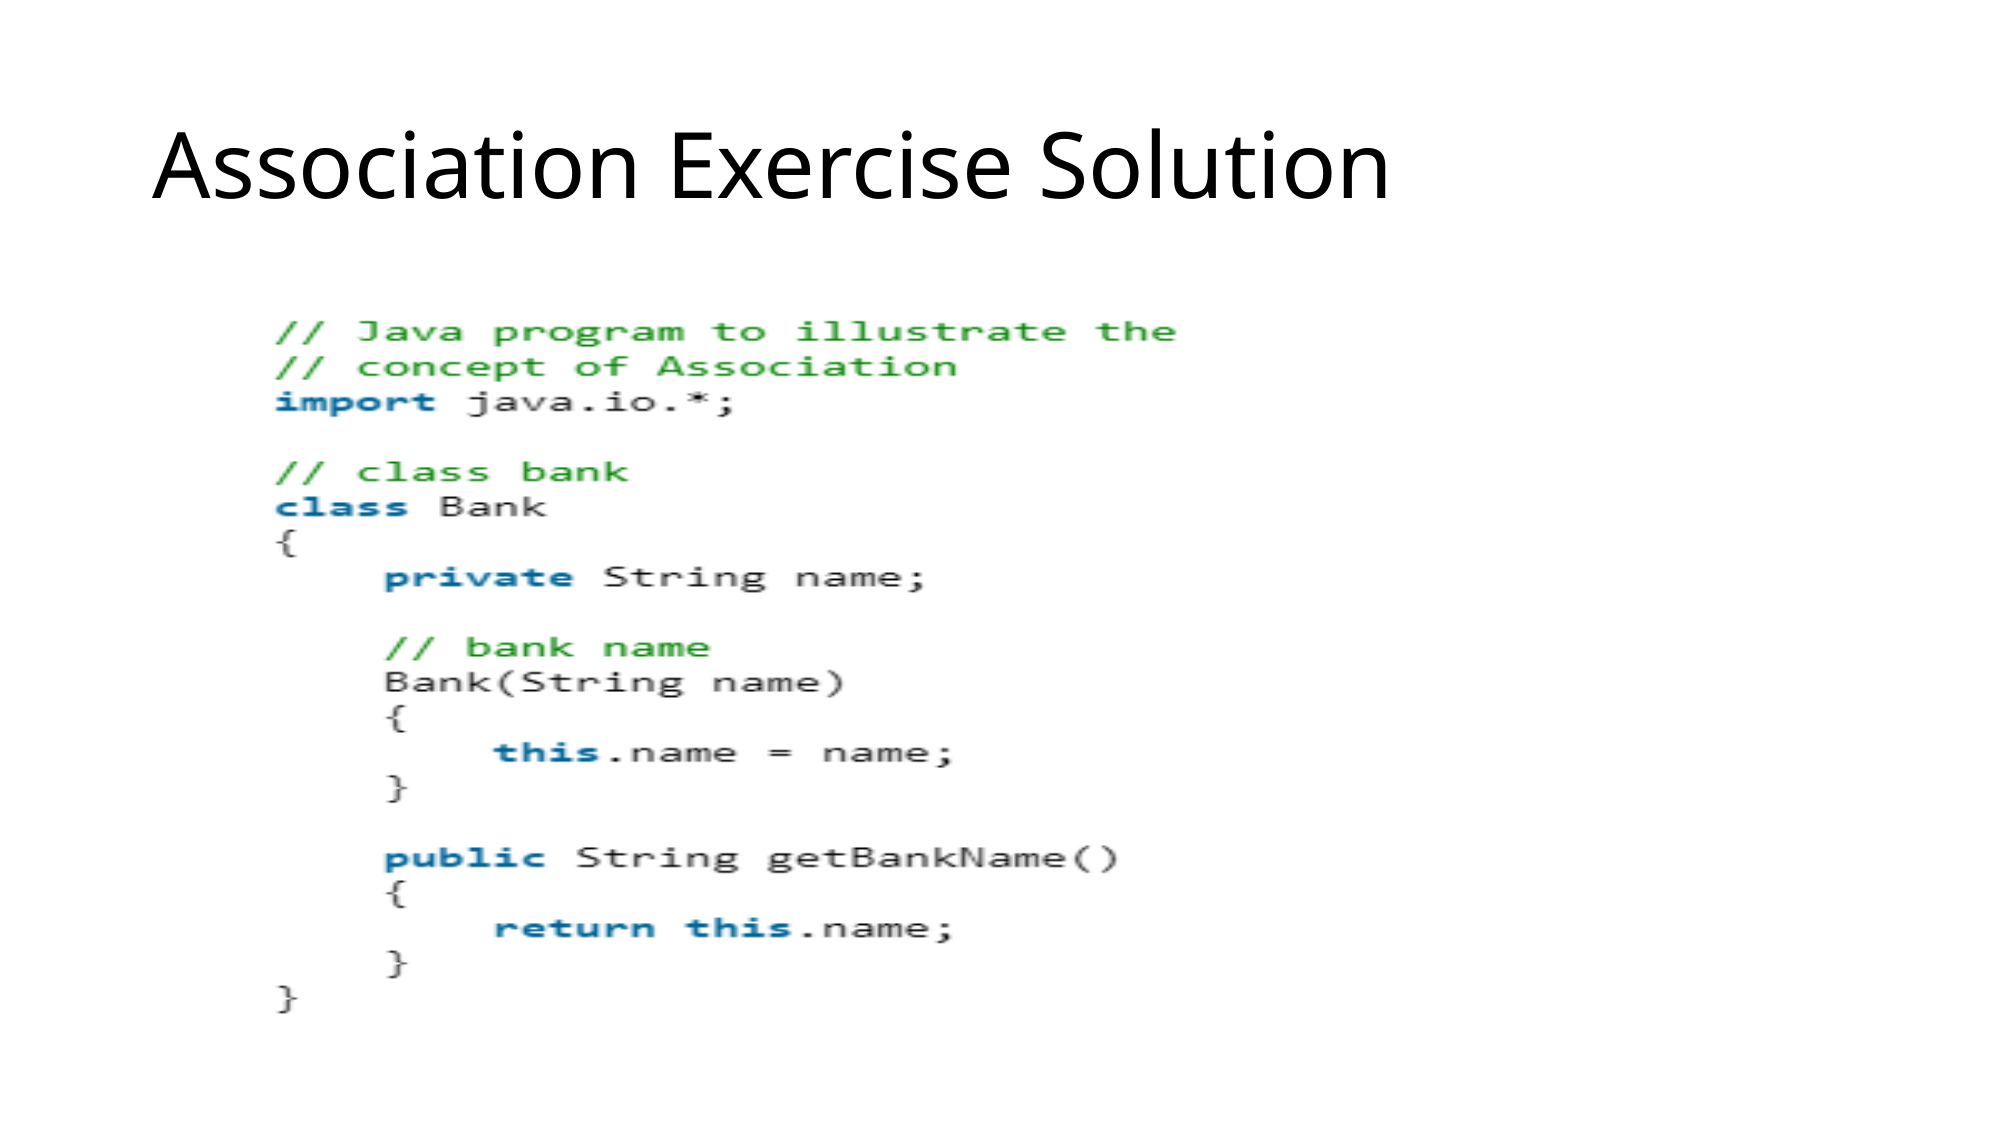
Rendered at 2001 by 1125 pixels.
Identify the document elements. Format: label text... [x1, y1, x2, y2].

title Association Exercise Solution [137, 59, 1863, 278]
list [271, 310, 1384, 1037]
